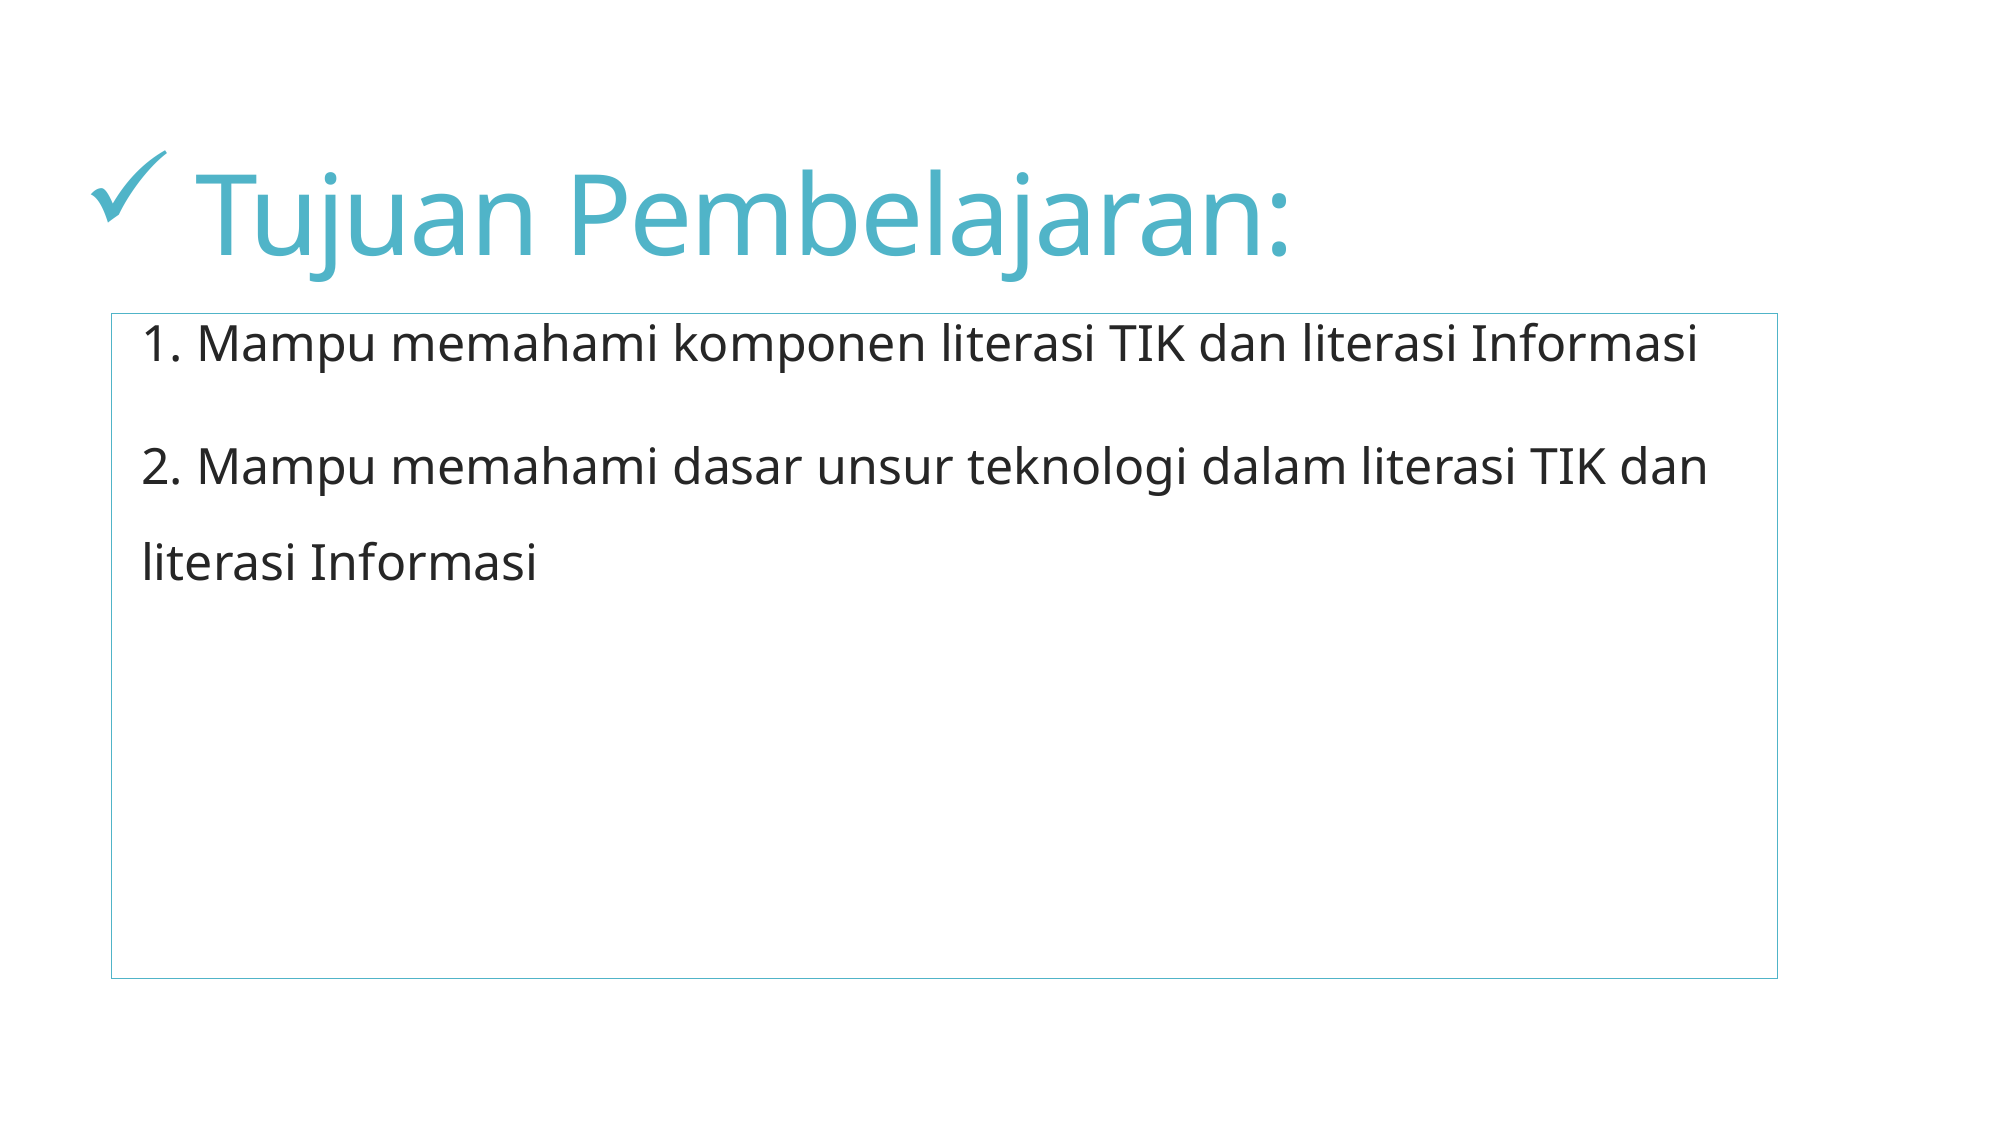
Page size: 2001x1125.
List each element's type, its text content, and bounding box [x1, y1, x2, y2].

title Tujuan Pembelajaran: [67, 84, 1416, 357]
list 1. Mampu memahami komponen literasi TIK dan literasi Informasi 2. Mampu memahami dasar unsur teknologi dalam literasi TIK dan literasi Informasi [111, 313, 1778, 979]
